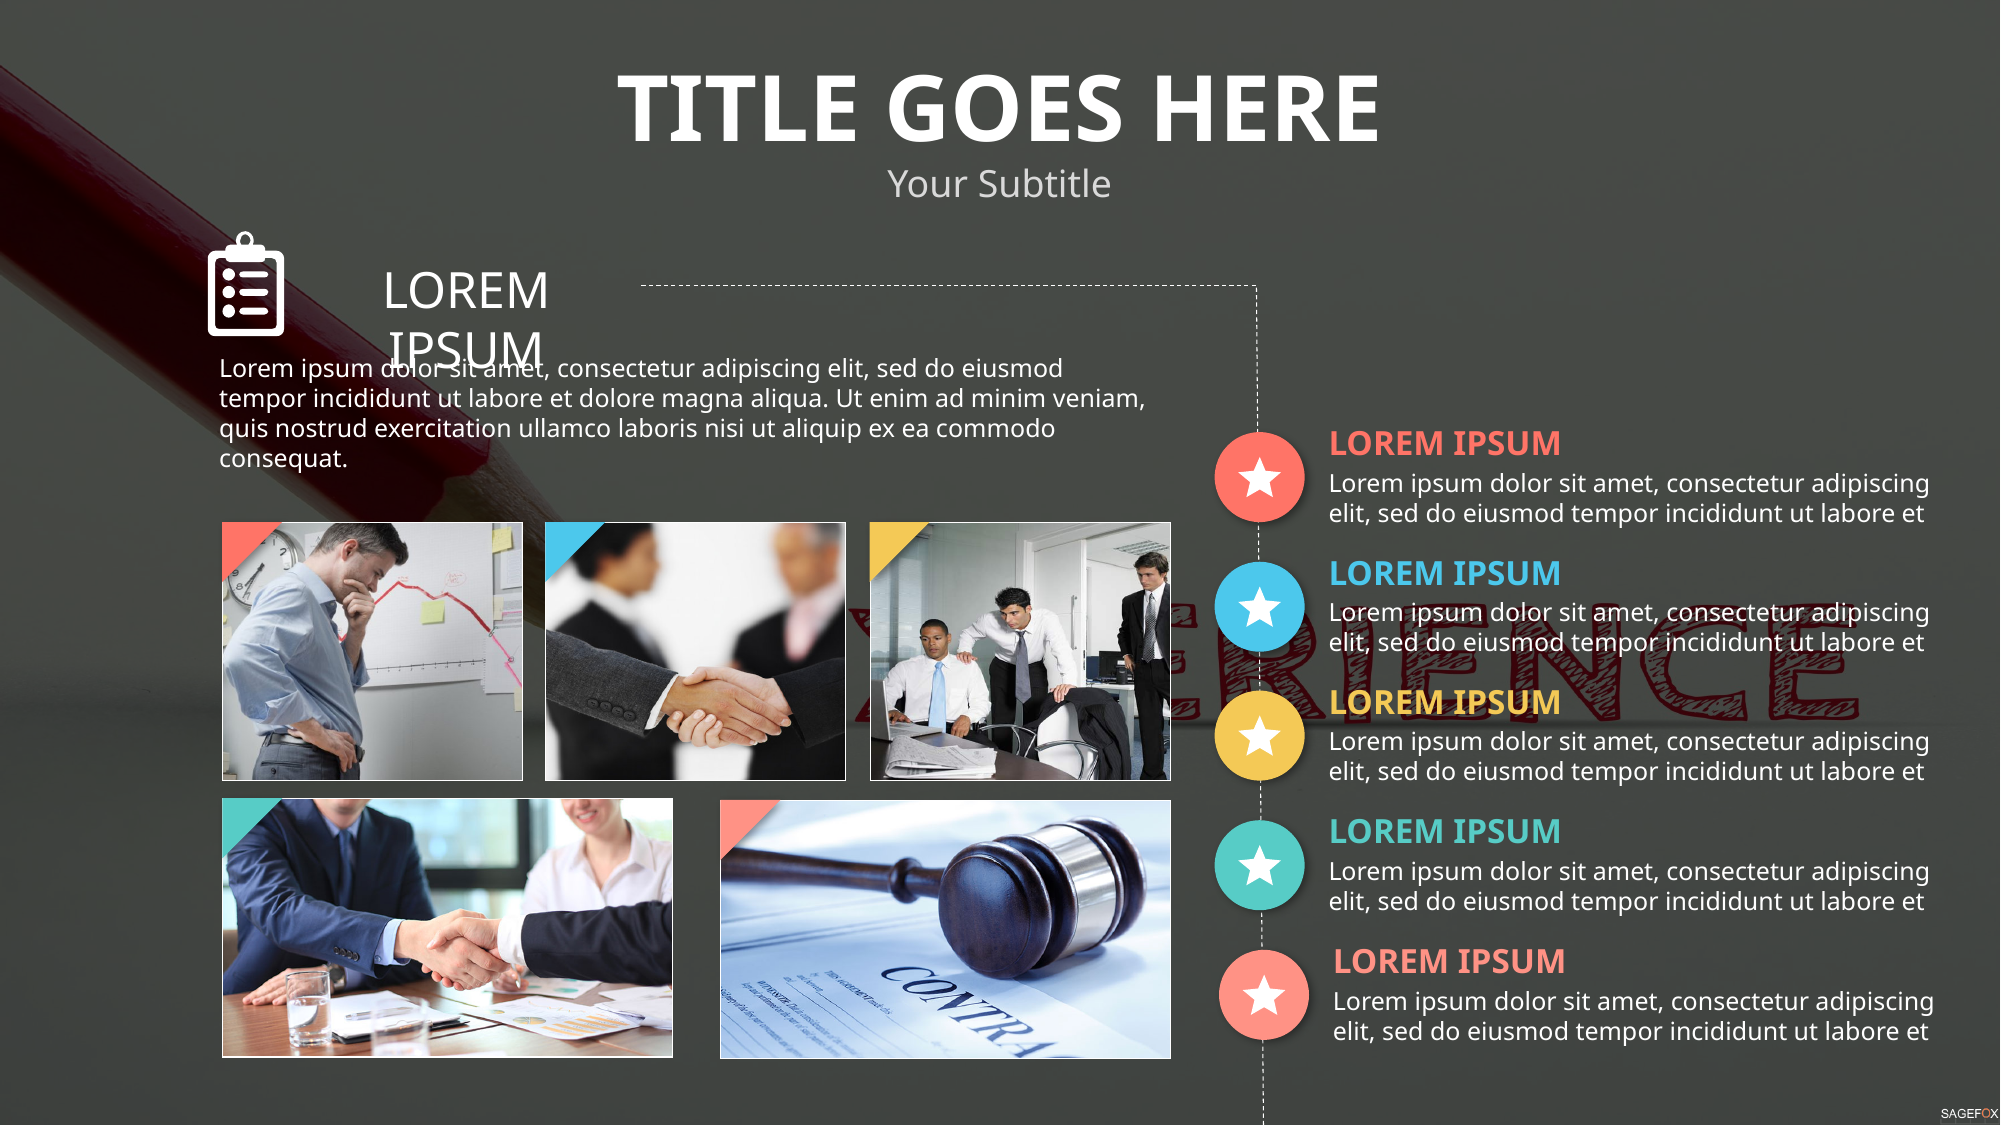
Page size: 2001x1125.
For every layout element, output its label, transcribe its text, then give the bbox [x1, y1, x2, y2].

picture [0, 0, 2001, 1125]
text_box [1256, 652, 1264, 690]
text_box [545, 521, 847, 782]
text_box [221, 521, 523, 782]
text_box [1214, 561, 1305, 652]
text_box LOREM IPSUM Lorem ipsum dolor sit amet, consectetur adipiscing elit, sed do eiusmod tempor incididunt ut labore et [1318, 417, 1953, 533]
text_box [221, 797, 285, 861]
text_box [1256, 523, 1264, 561]
text_box LOREM IPSUM Lorem ipsum dolor sit amet, consectetur adipiscing elit, sed do eiusmod tempor incididunt ut labore et [1322, 935, 1958, 1050]
text_box [221, 521, 285, 585]
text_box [1218, 949, 1309, 1040]
text_box [544, 521, 608, 585]
text_box LOREM IPSUM Lorem ipsum dolor sit amet, consectetur adipiscing elit, sed do eiusmod tempor incididunt ut labore et [1318, 675, 1953, 791]
text_box [868, 521, 933, 585]
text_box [1214, 820, 1305, 911]
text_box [1214, 432, 1305, 523]
text_box TITLE GOES HERE Your Subtitle [548, 42, 1452, 212]
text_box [1256, 911, 1264, 949]
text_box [1256, 781, 1264, 820]
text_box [1214, 690, 1305, 781]
text_box LOREM IPSUM Lorem ipsum dolor sit amet, consectetur adipiscing elit, sed do eiusmod tempor incididunt ut labore et [1318, 546, 1953, 662]
text_box Lorem ipsum dolor sit amet, consectetur adipiscing elit, sed do eiusmod tempor incididunt ut labore et dolore magna aliqua. Ut enim ad minim veniam, quis nostrud exercitation ullamco laboris nisi ut aliquip ex ea commodo consequat. [204, 344, 1168, 480]
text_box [1256, 287, 1264, 432]
text_box [719, 798, 783, 863]
text_box [221, 798, 673, 1058]
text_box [1256, 1040, 1264, 1125]
text_box LOREM IPSUM [292, 250, 642, 344]
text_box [207, 231, 285, 337]
text_box [719, 799, 1171, 1060]
text_box LOREM IPSUM Lorem ipsum dolor sit amet, consectetur adipiscing elit, sed do eiusmod tempor incididunt ut labore et [1318, 805, 1953, 921]
text_box [869, 521, 1171, 782]
